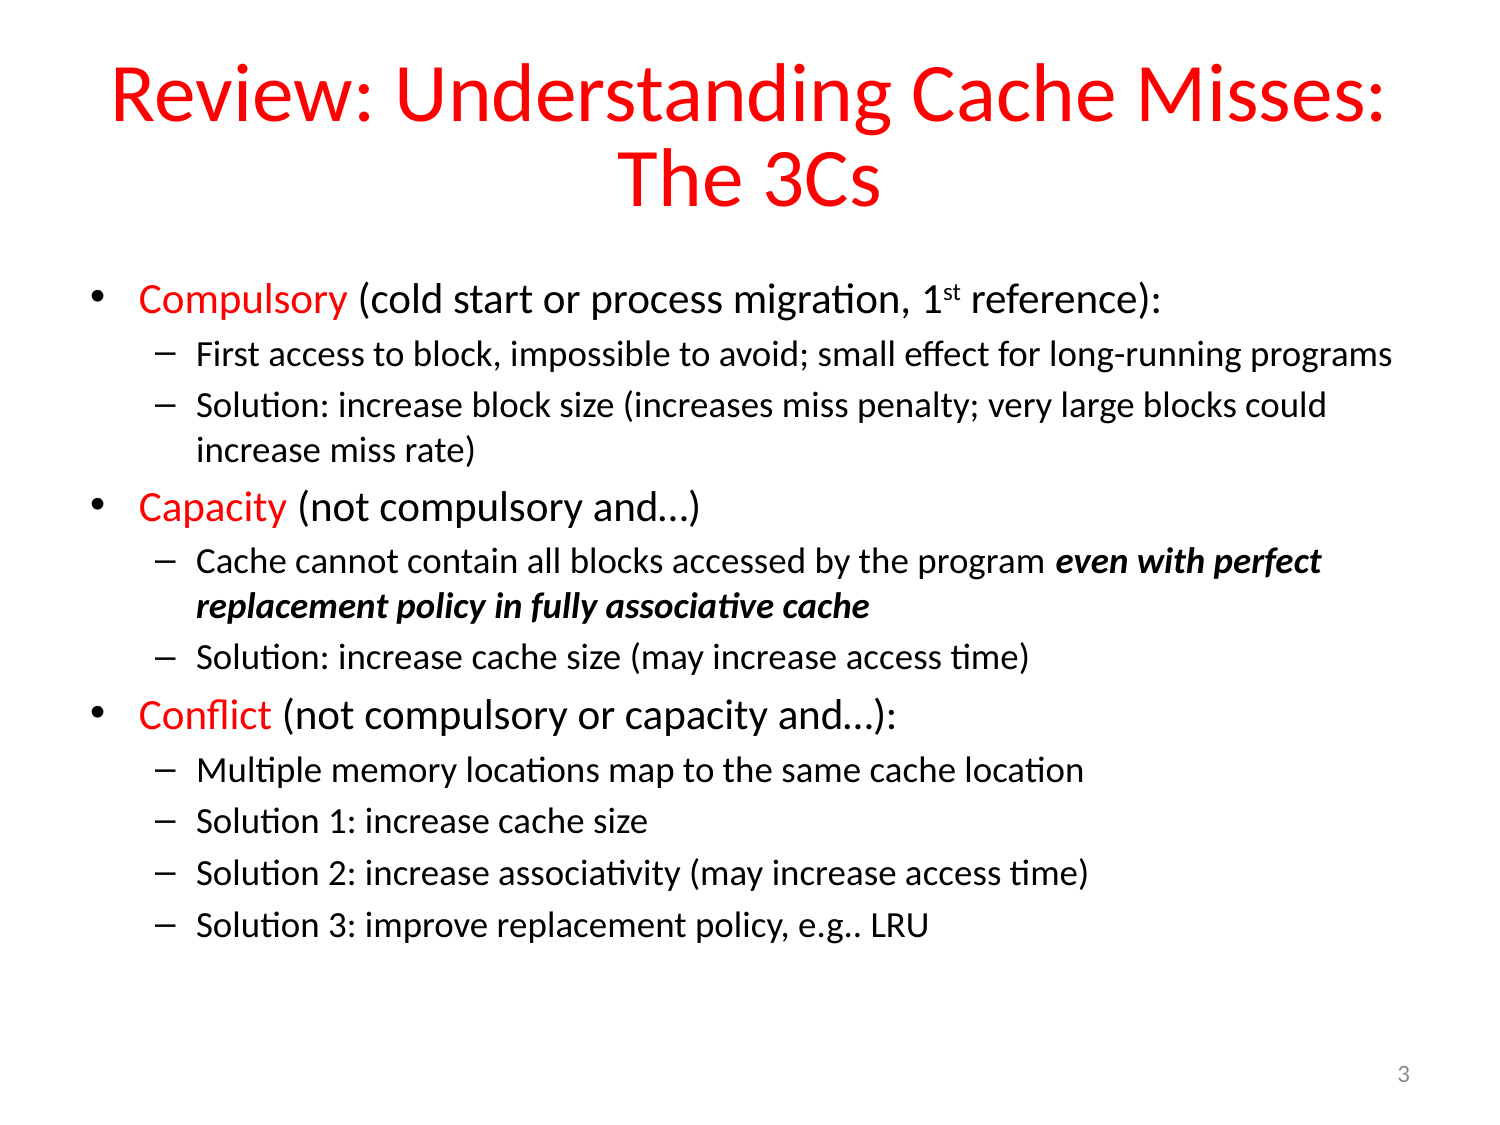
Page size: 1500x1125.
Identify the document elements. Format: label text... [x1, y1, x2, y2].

slide_number 3 [1074, 1042, 1425, 1103]
title Review: Understanding Cache Misses: The 3Cs [75, 45, 1425, 233]
list Compulsory (cold start or process migration, 1st reference): First access to block, impossible to avoid; small effect for long-running programs Solution: increase block size (increases miss penalty; very large blocks could increase miss rate) Capacity (not compulsory and…) Cache cannot contain all blocks accessed by the program even with perfect replacement policy in fully associative cache Solution: increase cache size (may increase access time) Conflict (not compulsory or capacity and…): Multiple memory locations map to the same cache location Solution 1: increase cache size Solution 2: increase associativity (may increase access time) Solution 3: improve replacement policy, e.g.. LRU [75, 262, 1425, 1005]
